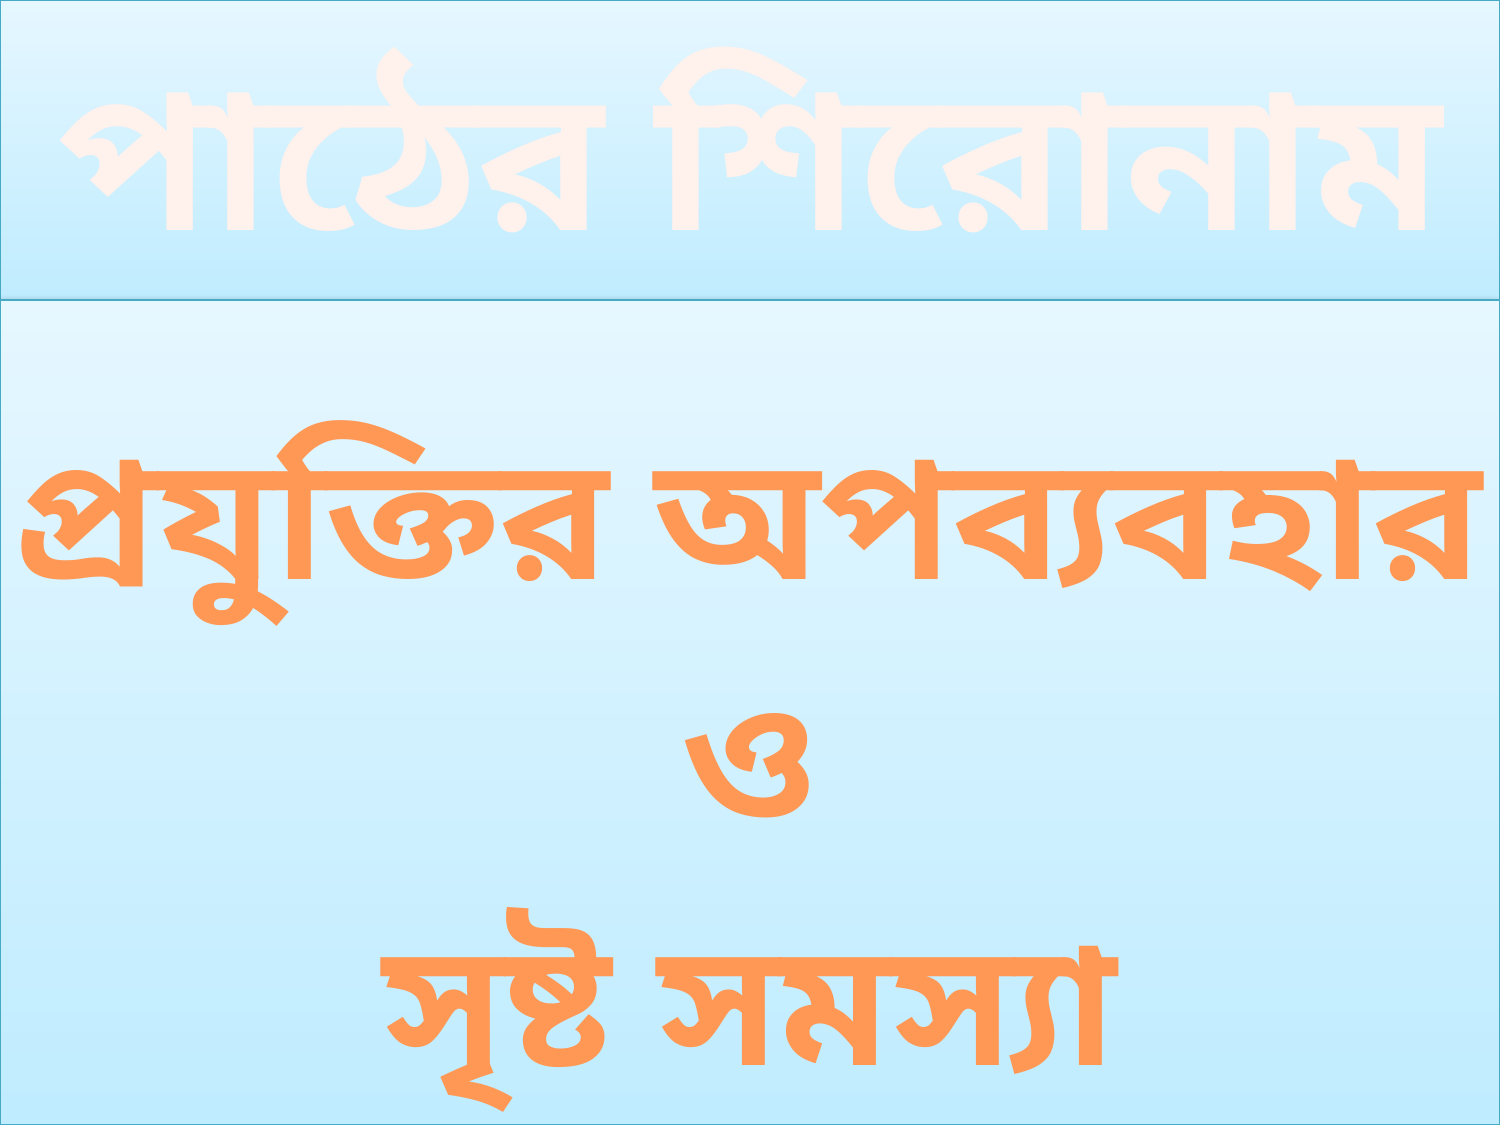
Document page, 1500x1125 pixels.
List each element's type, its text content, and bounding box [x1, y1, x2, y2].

title পাঠের শিরোনাম [0, 0, 1500, 298]
subtitle প্রযুক্তির অপব্যবহার ও সৃষ্ট সমস্যা [0, 299, 1500, 1125]
